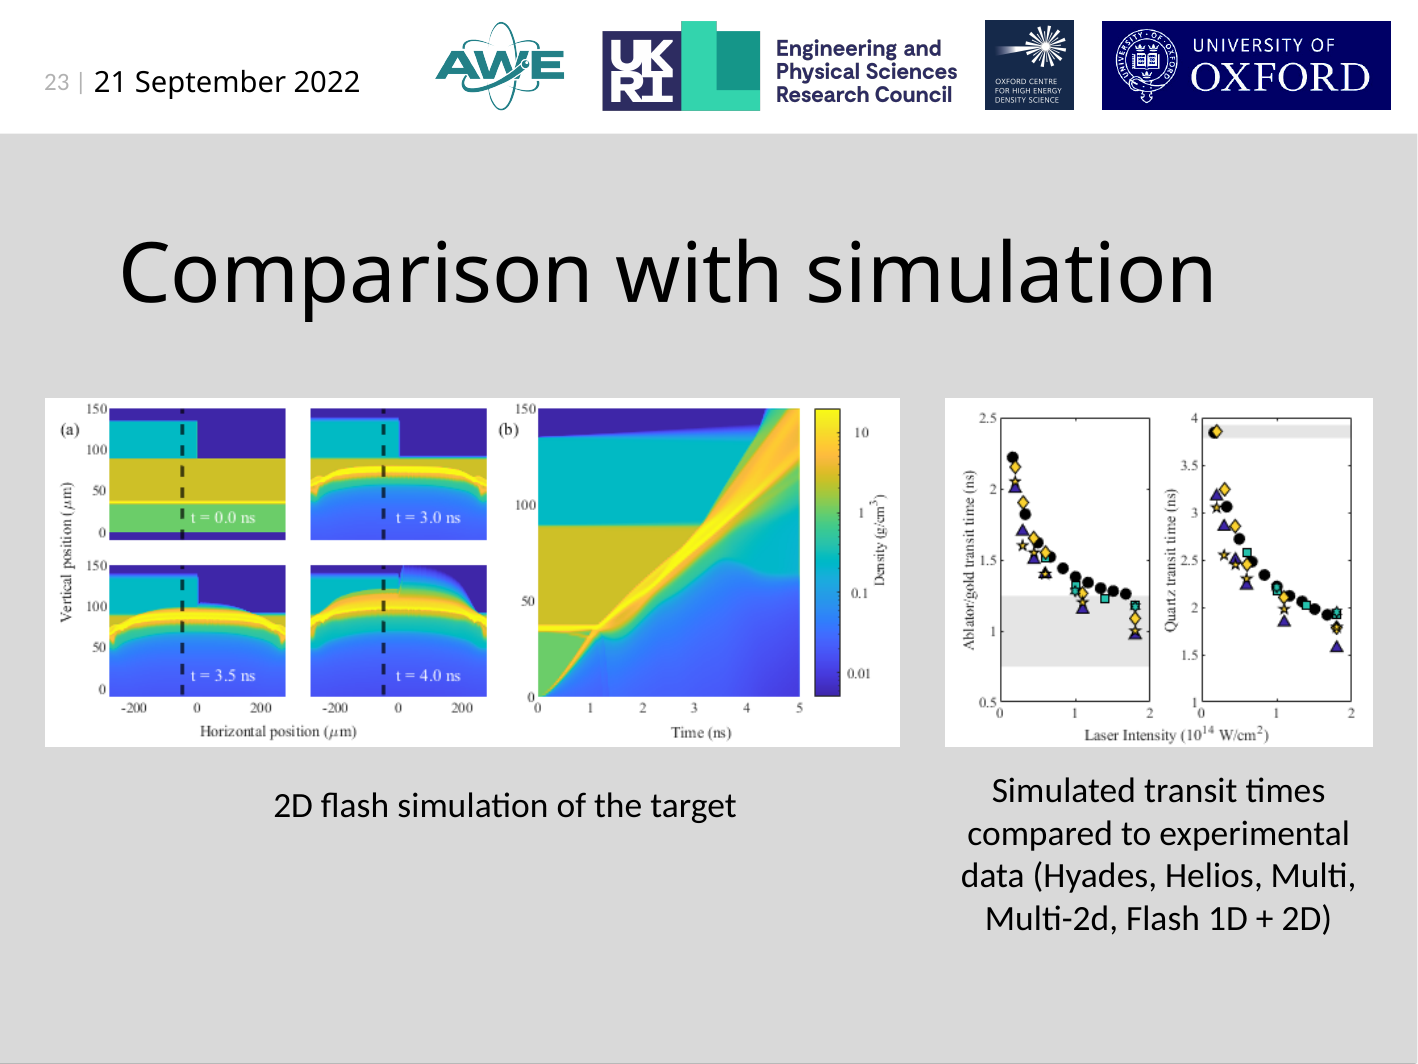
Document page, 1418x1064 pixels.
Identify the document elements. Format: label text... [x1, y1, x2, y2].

picture [985, 20, 1074, 110]
picture [602, 21, 957, 111]
text_box Simulated transit times compared to experimental data (Hyades, Helios, Multi, Multi-2d, Flash 1D + 2D) [940, 759, 1378, 945]
text_box 2D flash simulation of the target [243, 774, 768, 833]
picture [425, 21, 574, 111]
slide_number 23 | [18, 51, 102, 109]
picture [1102, 21, 1391, 110]
picture [944, 397, 1373, 747]
picture [44, 397, 900, 747]
text_box Comparison with simulation [103, 212, 1250, 327]
